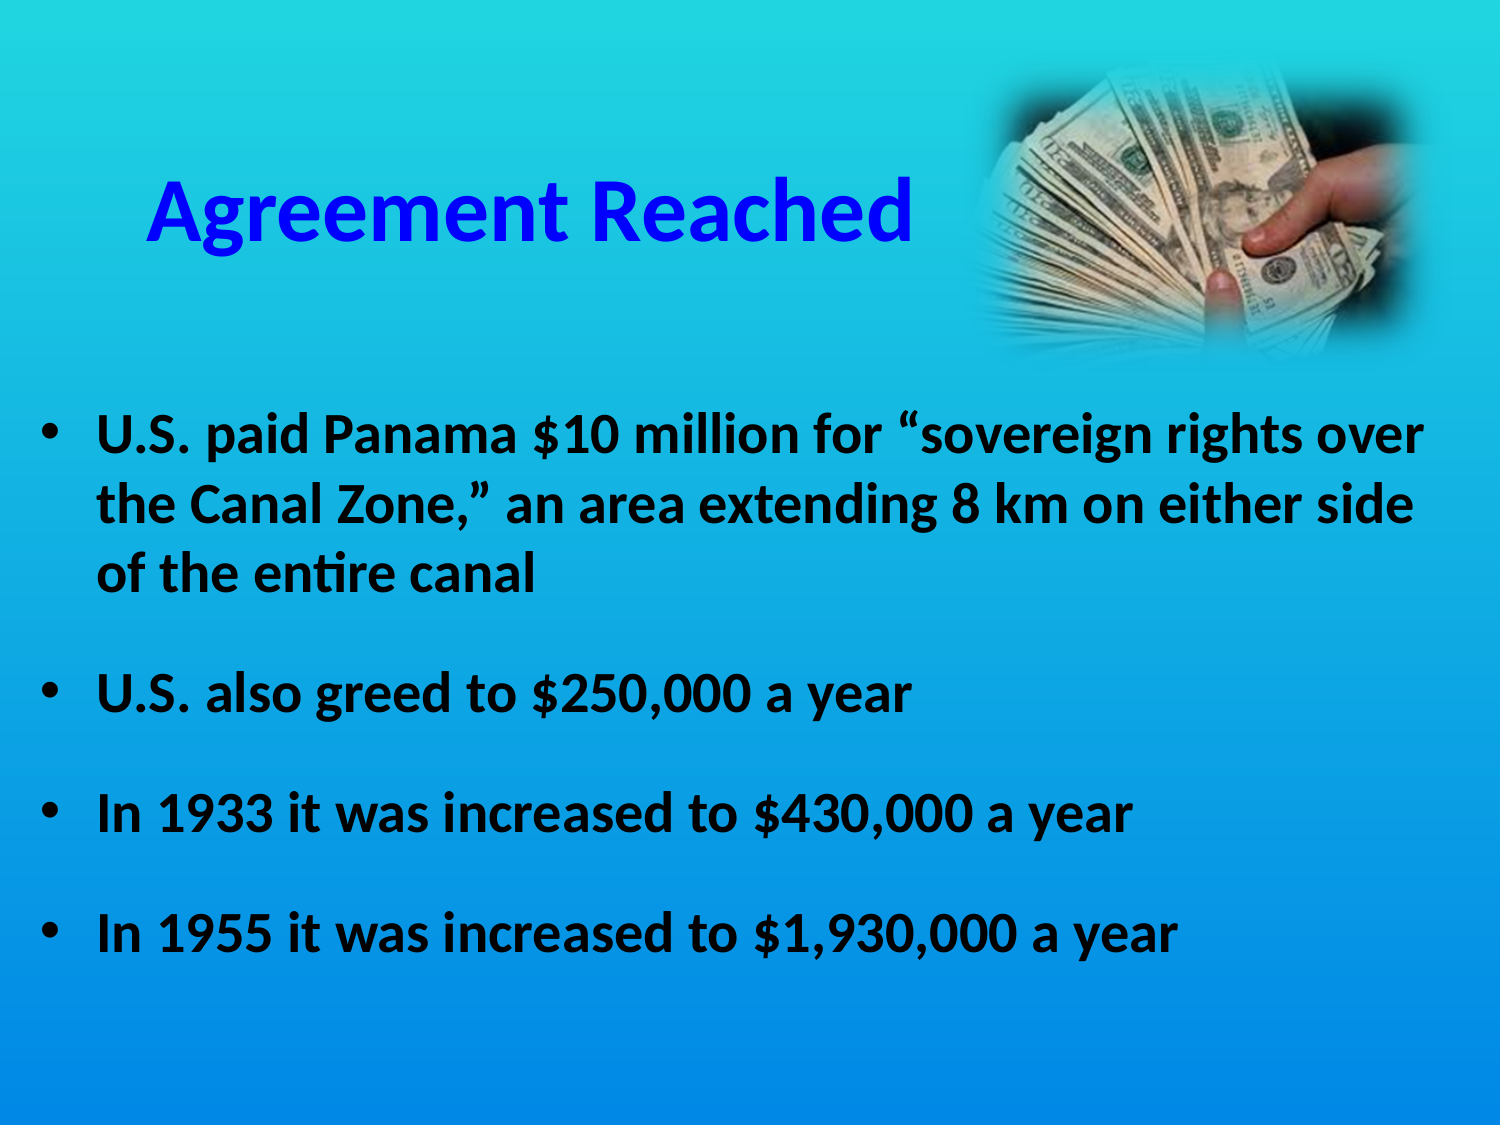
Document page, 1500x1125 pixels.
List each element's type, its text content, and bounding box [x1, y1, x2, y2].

title Agreement Reached [37, 111, 957, 299]
picture [962, 49, 1454, 376]
list U.S. paid Panama $10 million for “sovereign rights over the Canal Zone,” an area extending 8 km on either side of the entire canal U.S. also greed to $250,000 a year In 1933 it was increased to $430,000 a year In 1955 it was increased to $1,930,000 a year [24, 387, 1480, 1075]
